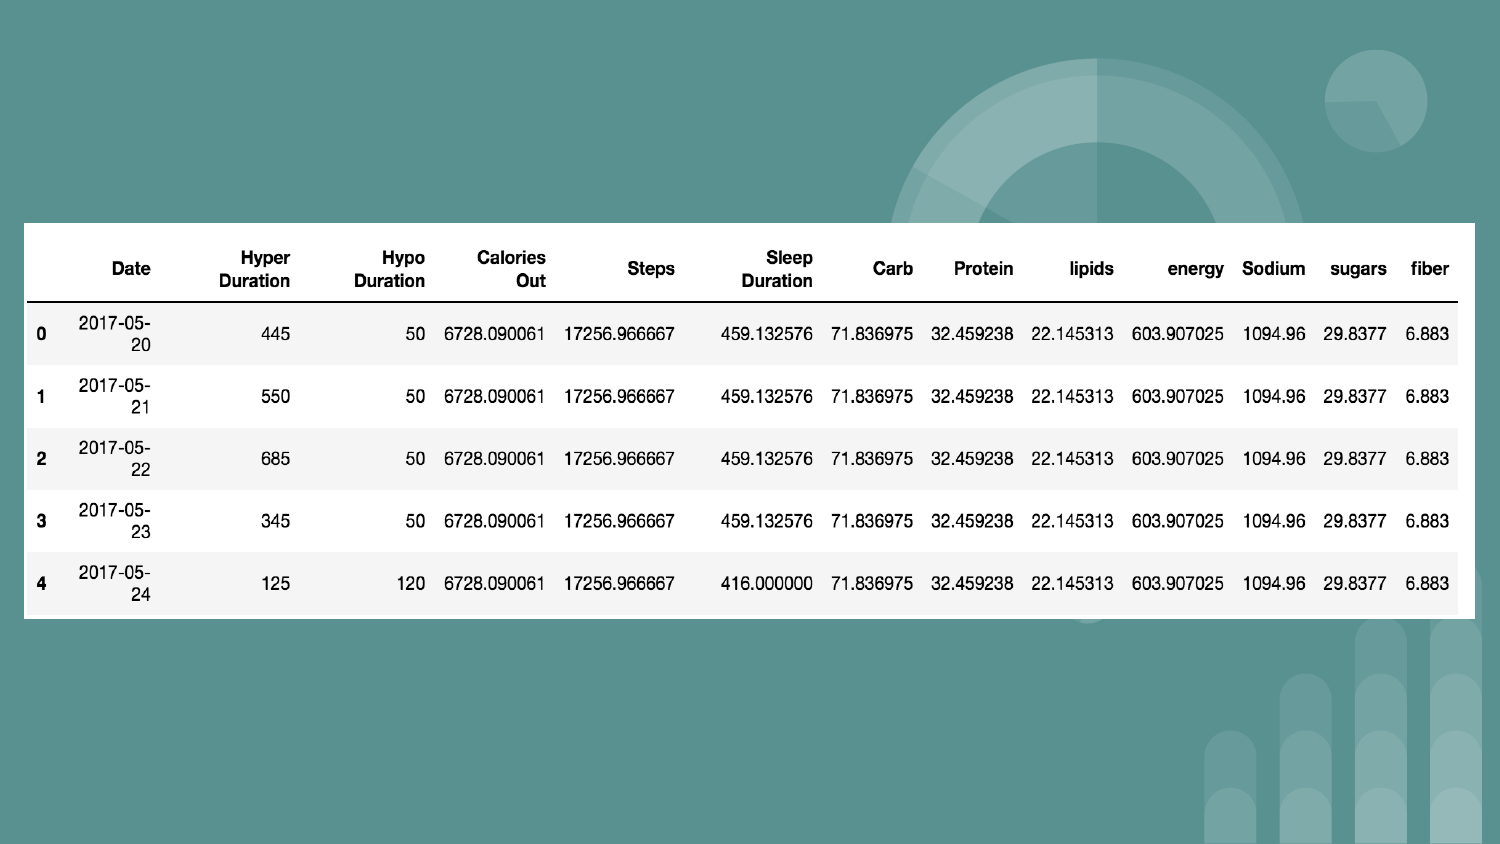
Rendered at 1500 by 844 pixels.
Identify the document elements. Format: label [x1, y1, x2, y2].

picture [24, 223, 1476, 620]
